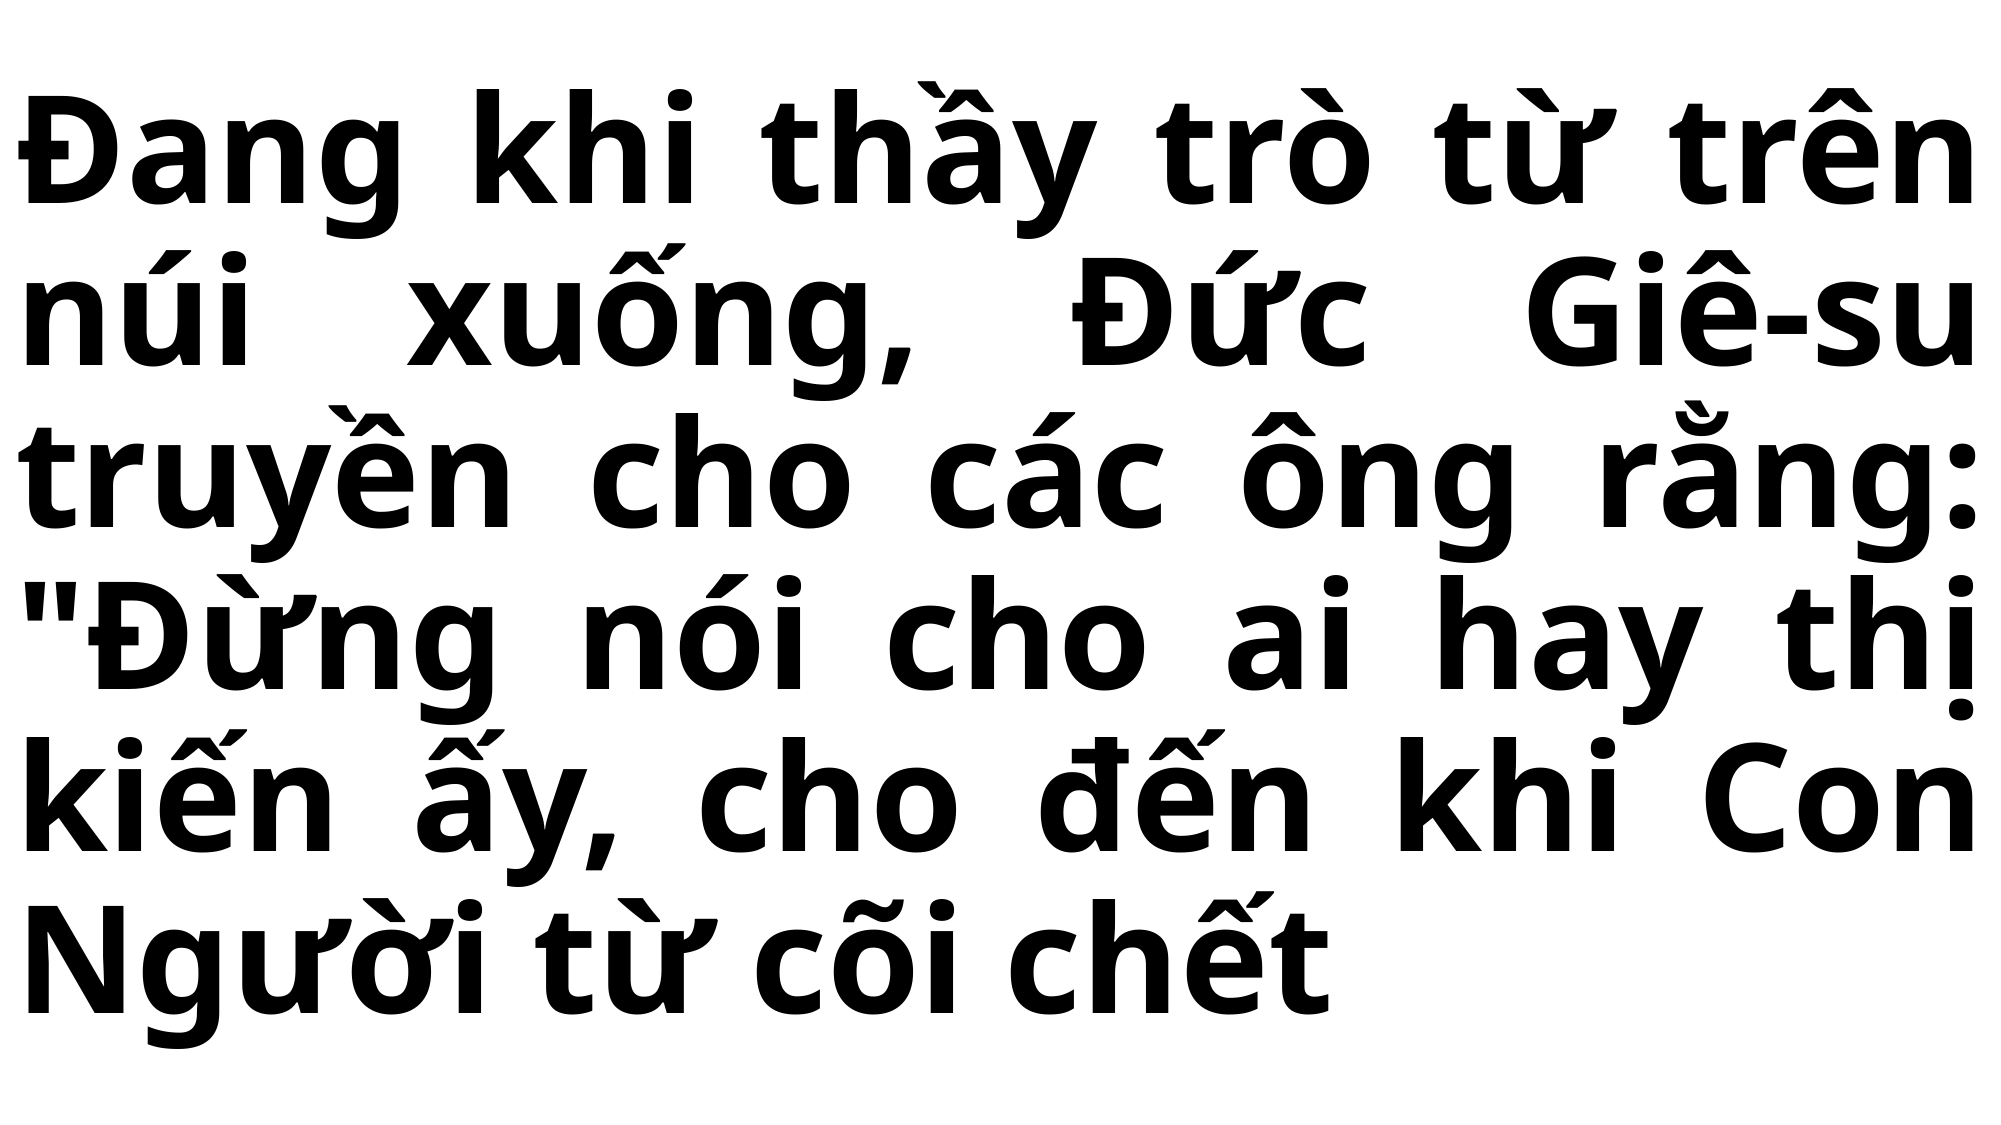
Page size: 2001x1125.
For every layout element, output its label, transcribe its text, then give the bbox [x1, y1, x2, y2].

title Đang khi thầy trò từ trên núi xuống, Đức Giê-su truyền cho các ông rằng: "Đừng nói cho ai hay thị kiến ấy, cho đến khi Con Người từ cõi chết [0, 40, 2000, 1080]
